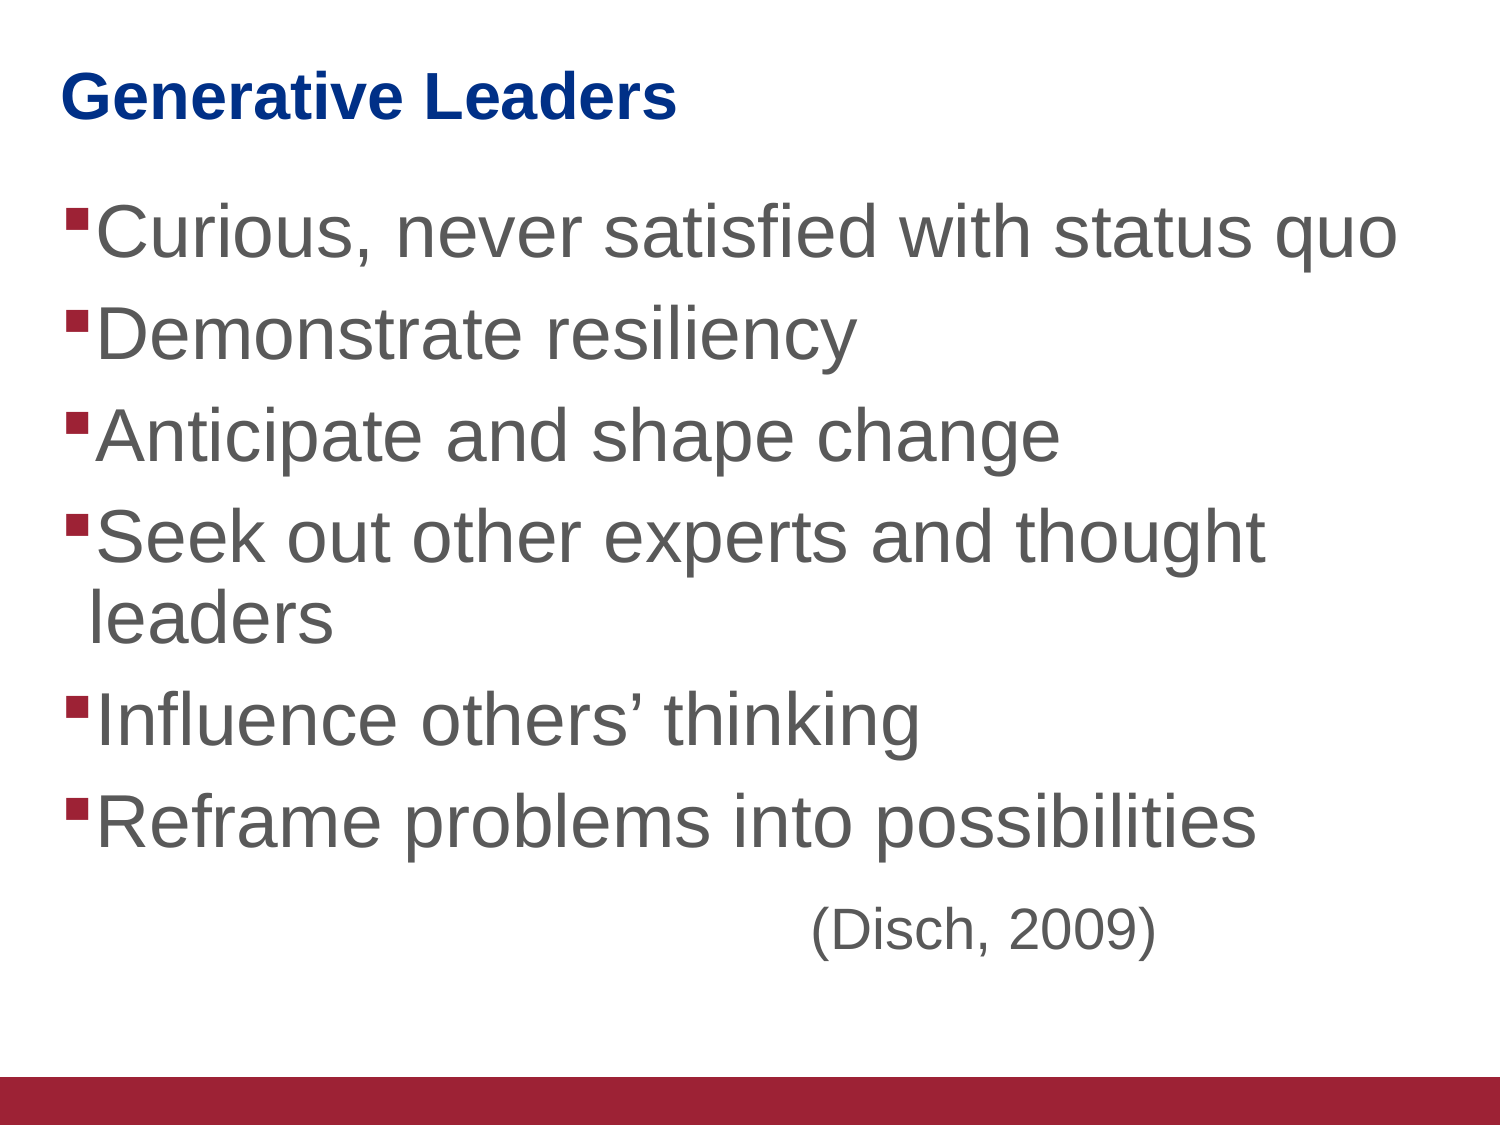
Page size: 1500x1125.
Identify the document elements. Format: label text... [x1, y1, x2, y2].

title Generative Leaders [45, 54, 1458, 153]
list Curious, never satisfied with status quo Demonstrate resiliency Anticipate and shape change Seek out other experts and thought leaders Influence others’ thinking Reframe problems into possibilities (Disch, 2009) [45, 185, 1458, 900]
